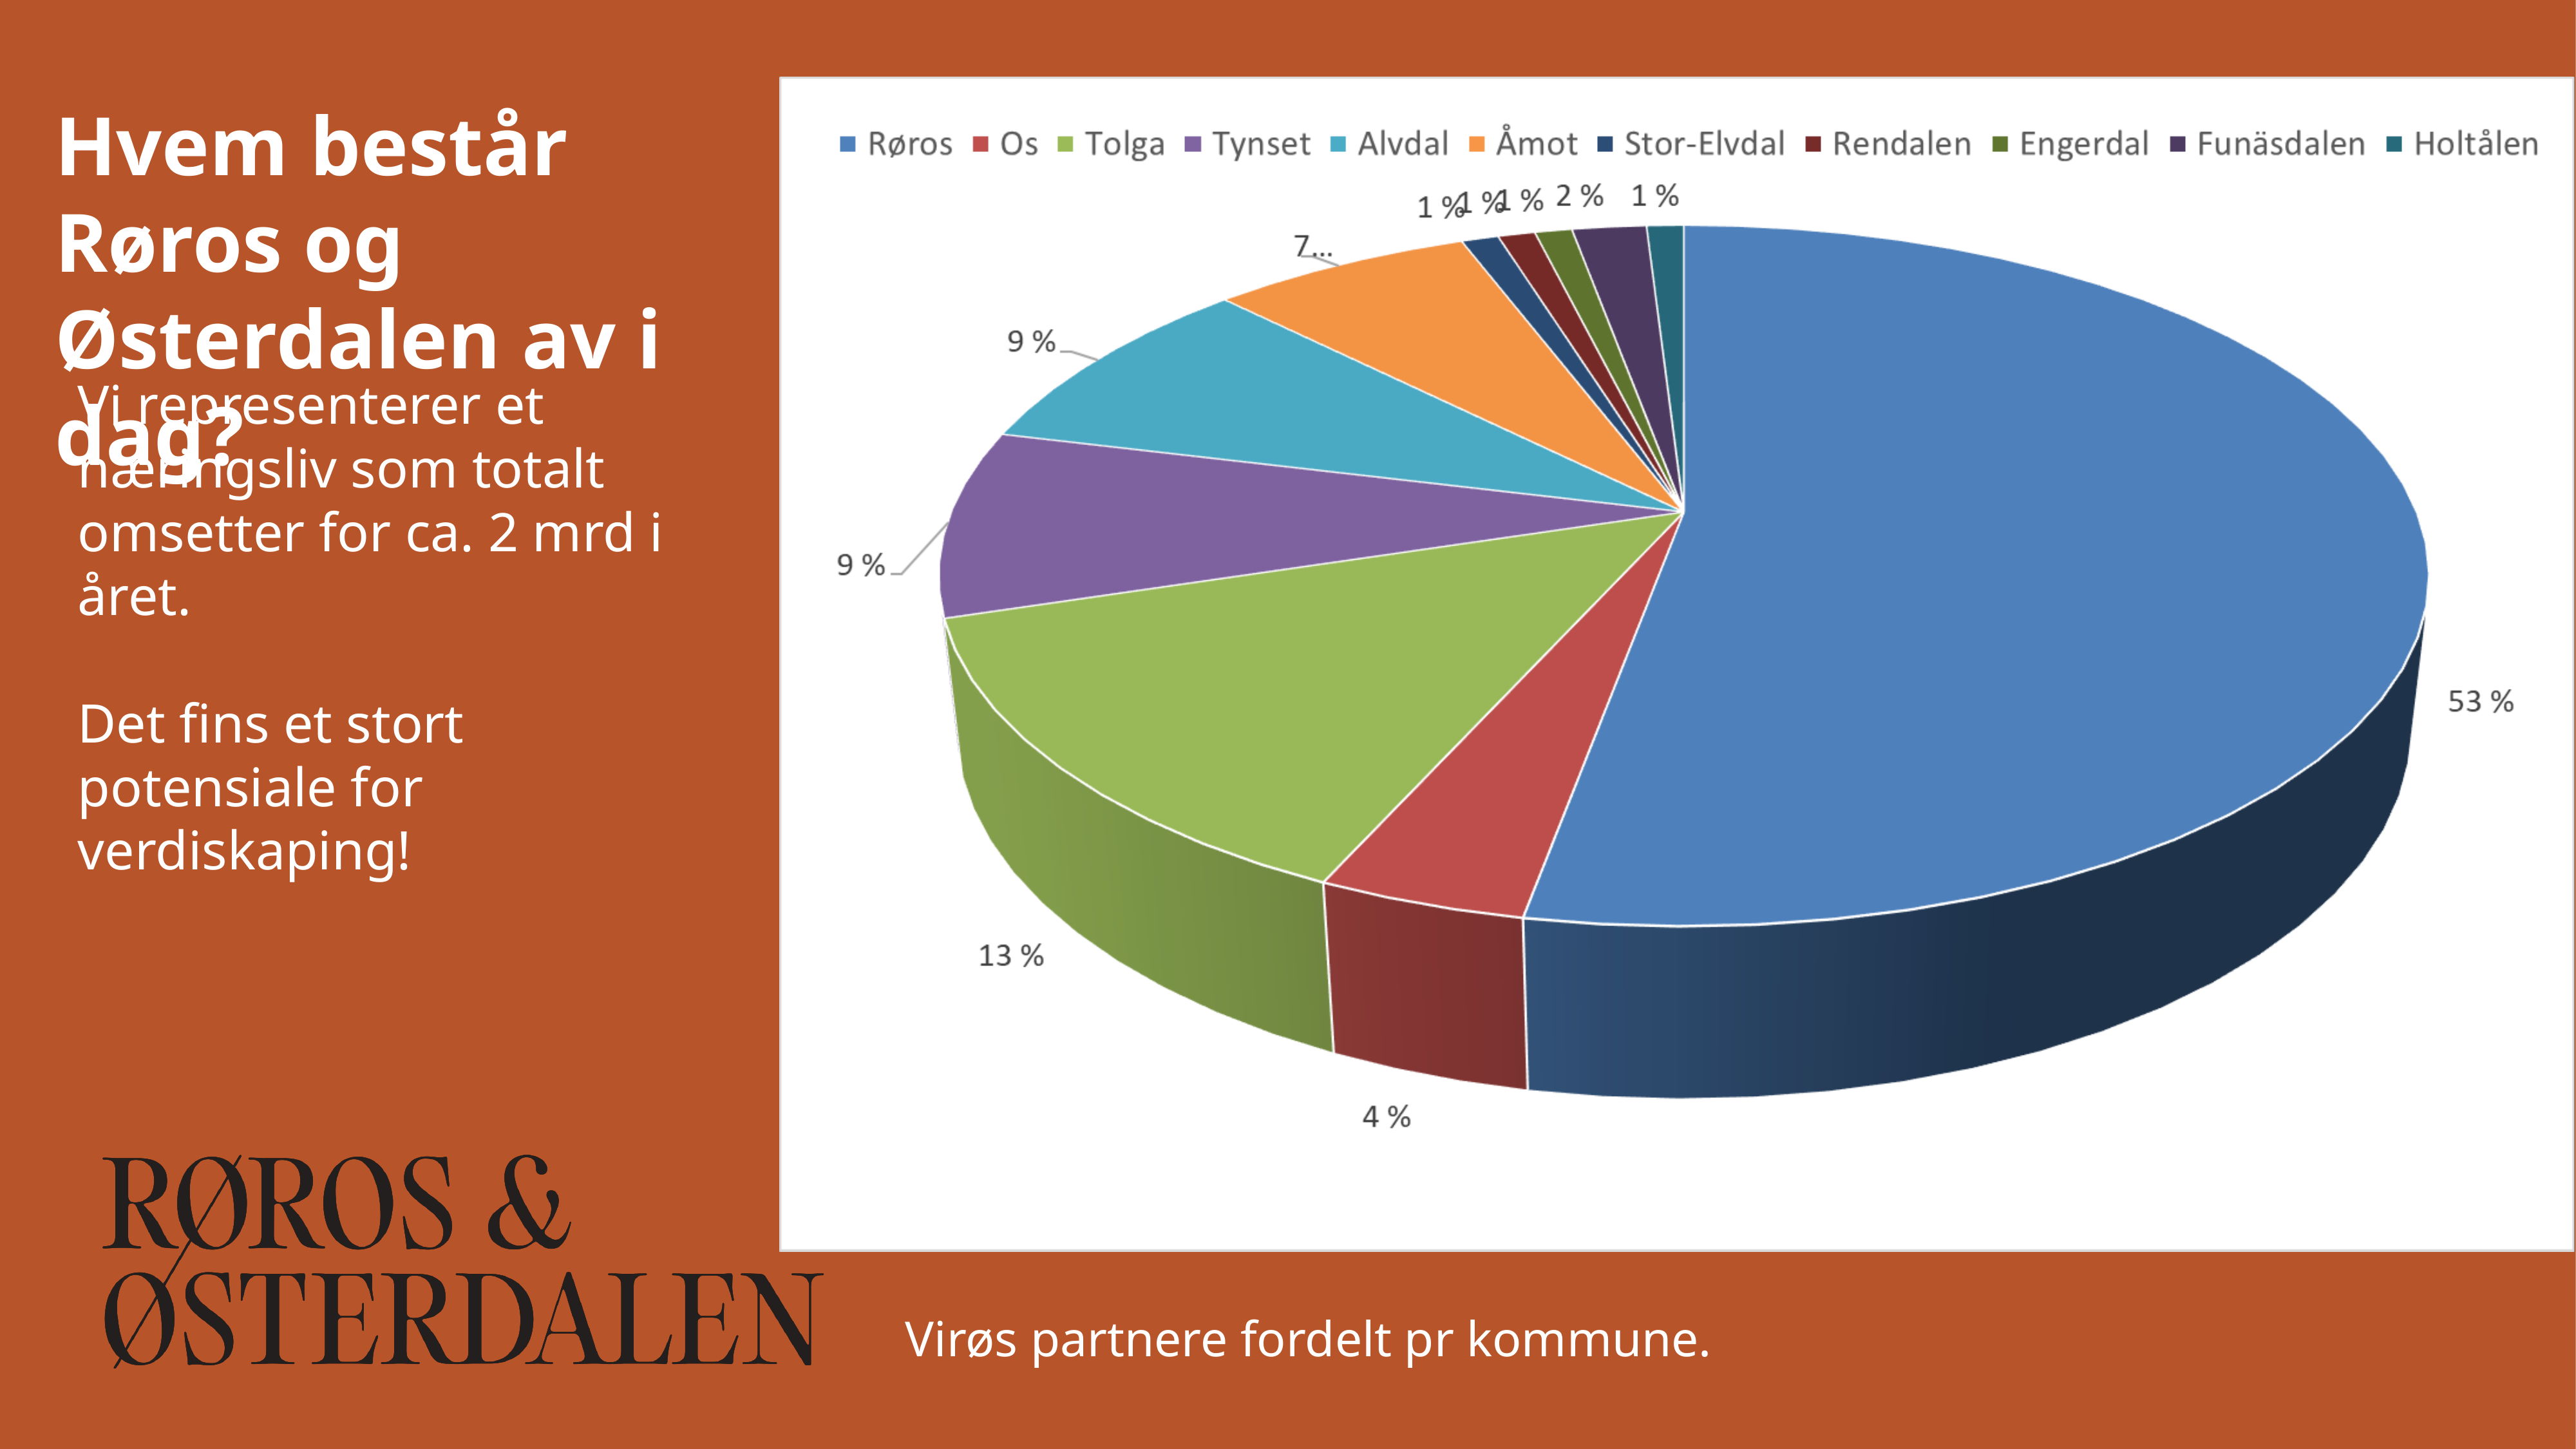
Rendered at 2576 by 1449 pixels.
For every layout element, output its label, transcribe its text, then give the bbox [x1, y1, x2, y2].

picture [102, 77, 2576, 1368]
title Vi representerer et næringsliv som totalt omsetter for ca. 2 mrd i året. Det fins et stort potensiale for verdiskaping! [77, 371, 707, 881]
text_box Virøs partnere fordelt pr kommune. [896, 1303, 2495, 1371]
list Hvem består Røros og Østerdalen av i dag? [55, 95, 770, 290]
